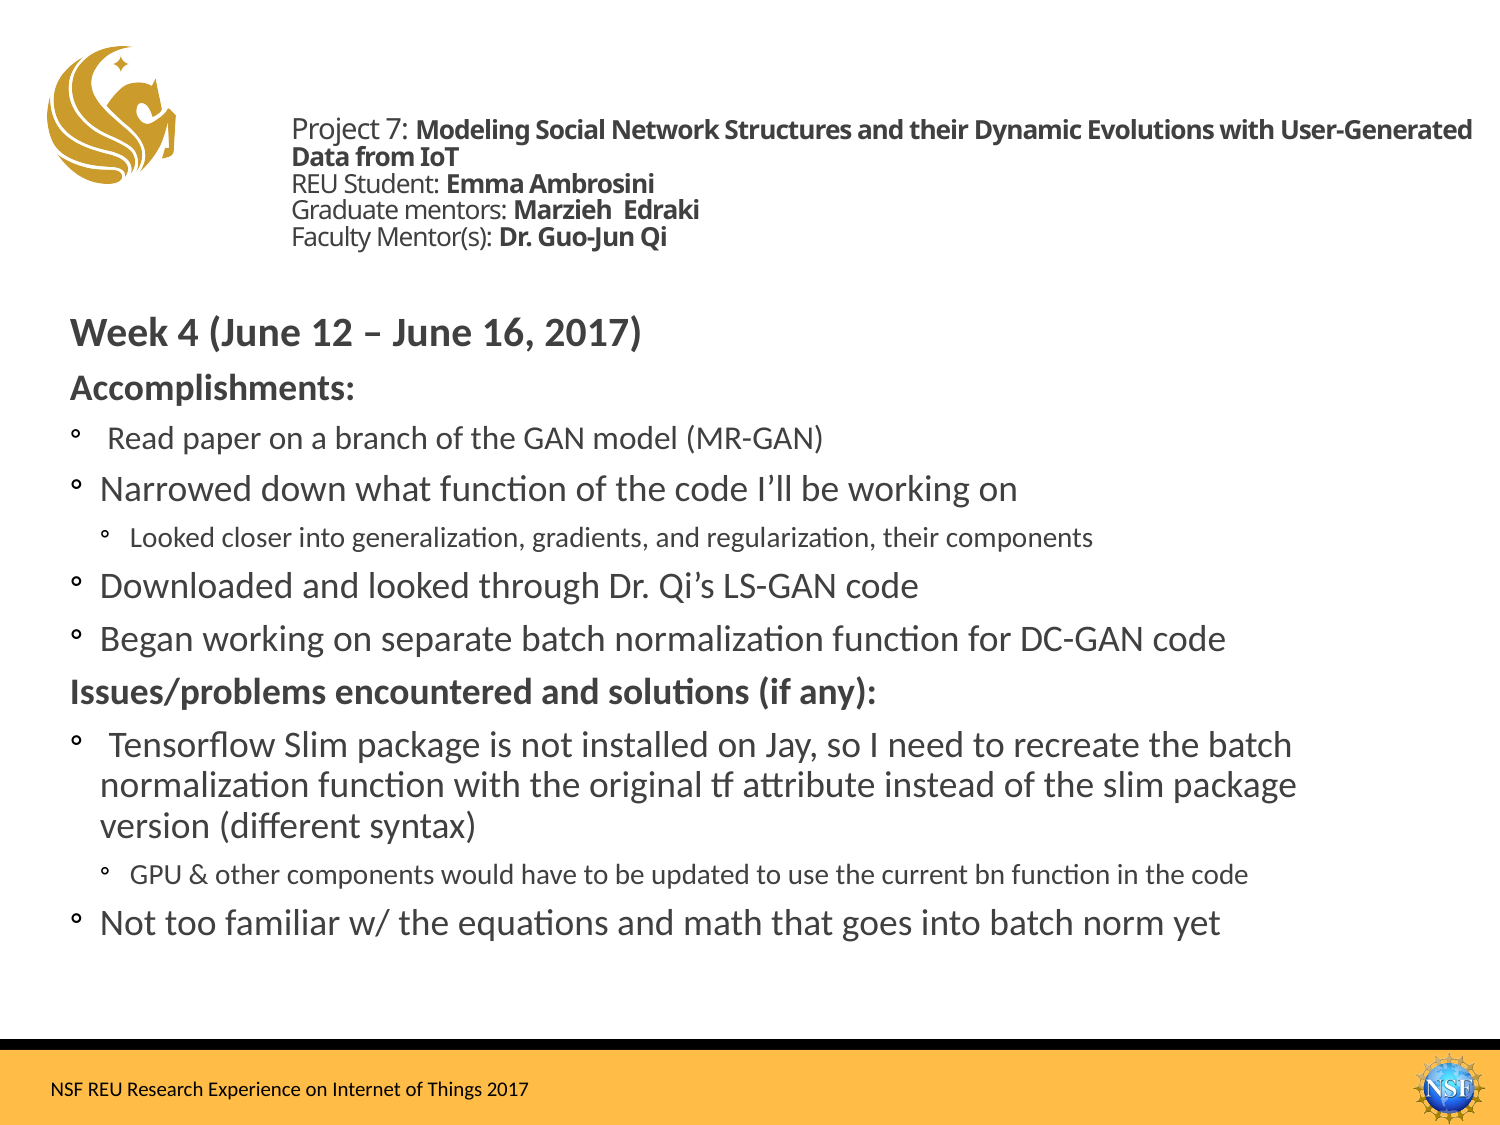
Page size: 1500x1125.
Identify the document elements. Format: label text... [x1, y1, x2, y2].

title Project 7: Modeling Social Network Structures and their Dynamic Evolutions with User-Generated Data from IoT REU Student: Emma Ambrosini Graduate mentors: Marzieh Edraki Faculty Mentor(s): Dr. Guo-Jun Qi [276, 107, 1500, 260]
picture [47, 46, 177, 184]
text_box NSF REU Research Experience on Internet of Things 2017 [35, 1068, 754, 1108]
text_box Week 4 (June 12 – June 16, 2017) Accomplishments: Read paper on a branch of the GAN model (MR-GAN) Narrowed down what function of the code I’ll be working on Looked closer into generalization, gradients, and regularization, their components Downloaded and looked through Dr. Qi’s LS-GAN code Began working on separate batch normalization function for DC-GAN code Issues/problems encountered and solutions (if any): Tensorflow Slim package is not installed on Jay, so I need to recreate the batch normalization function with the original tf attribute instead of the slim package version (different syntax) GPU & other components would have to be updated to use the current bn function in the code Not too familiar w/ the equations and math that goes into batch norm yet [37, 302, 1348, 1015]
picture [1411, 1050, 1487, 1125]
